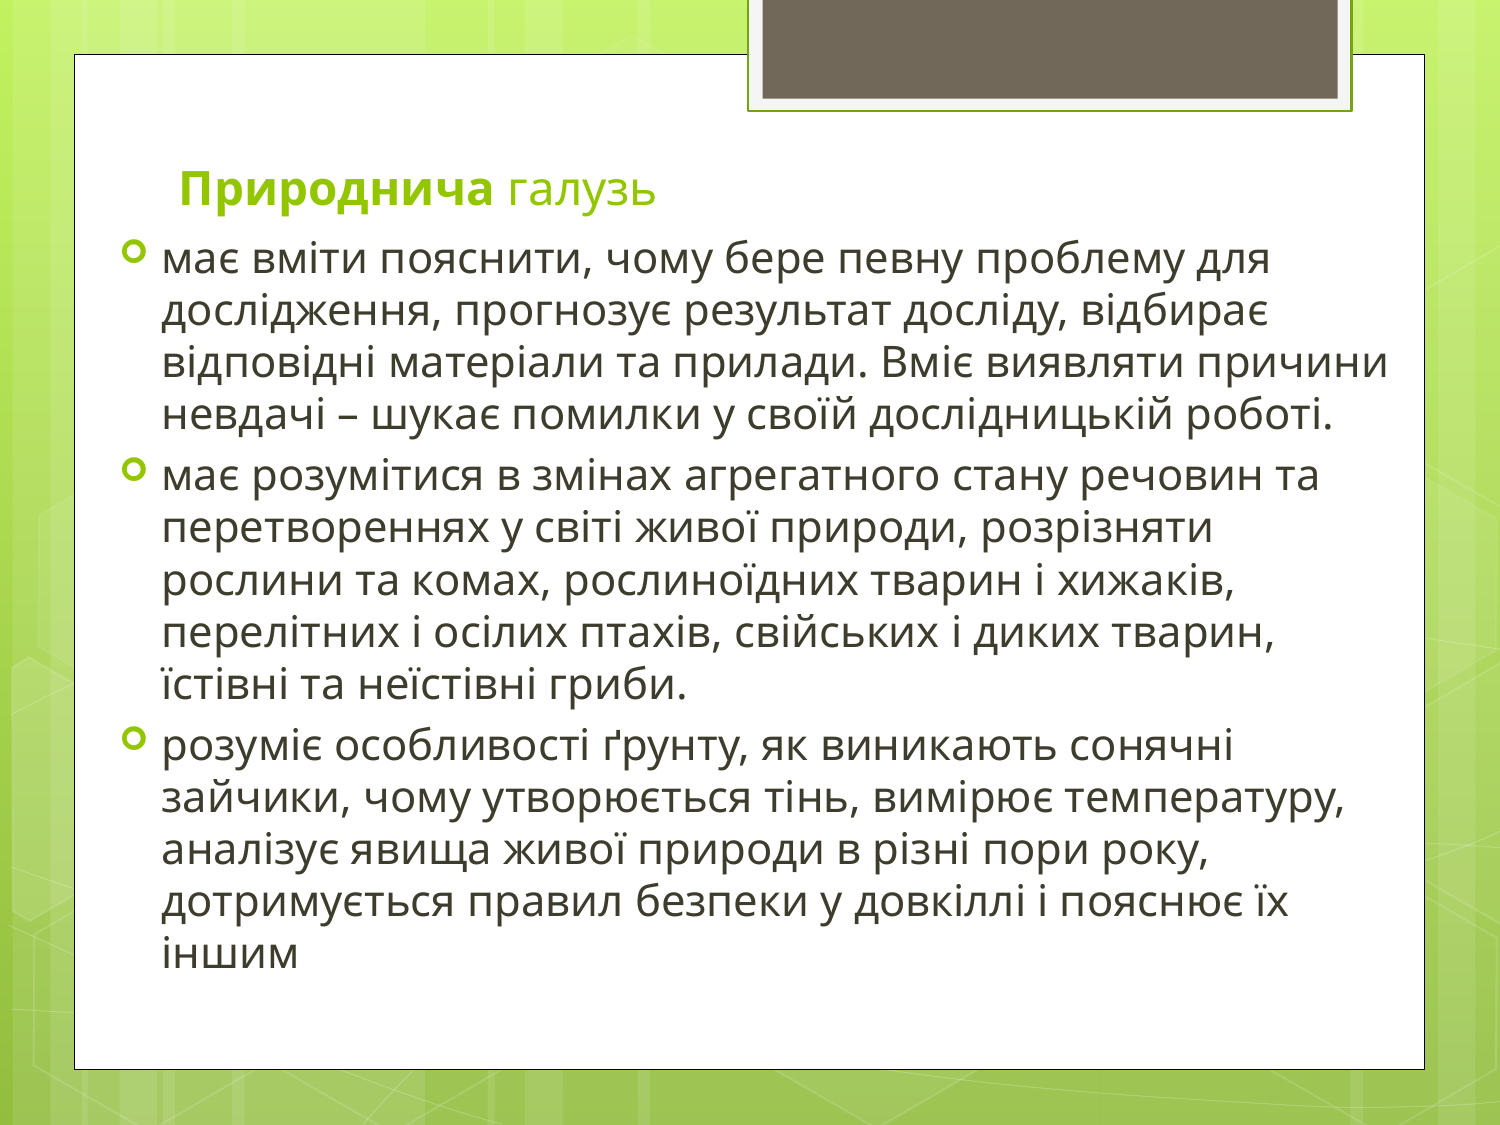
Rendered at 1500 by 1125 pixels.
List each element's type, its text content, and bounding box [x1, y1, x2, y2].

list має вміти пояснити, чому бере певну проблему для дослідження, прогнозує результат досліду, відбирає відповідні матеріали та прилади. Вміє виявляти причини невдачі – шукає помилки у своїй дослідницькій роботі. має розумітися в змінах агрегатного стану речовин та перетвореннях у світі живої природи, розрізняти рослини та комах, рослиноїдних тварин і хижаків, перелітних і осілих птахів, свійських і диких тварин, їстівні та неїстівні гриби. розуміє особливості ґрунту, як виникають сонячні зайчики, чому утворюється тінь, вимірює температуру, аналізує явища живої природи в різні пори року, дотримується правил безпеки у довкіллі і пояснює їх іншим [93, 222, 1407, 1020]
title Природнича галузь [164, 93, 1317, 222]
